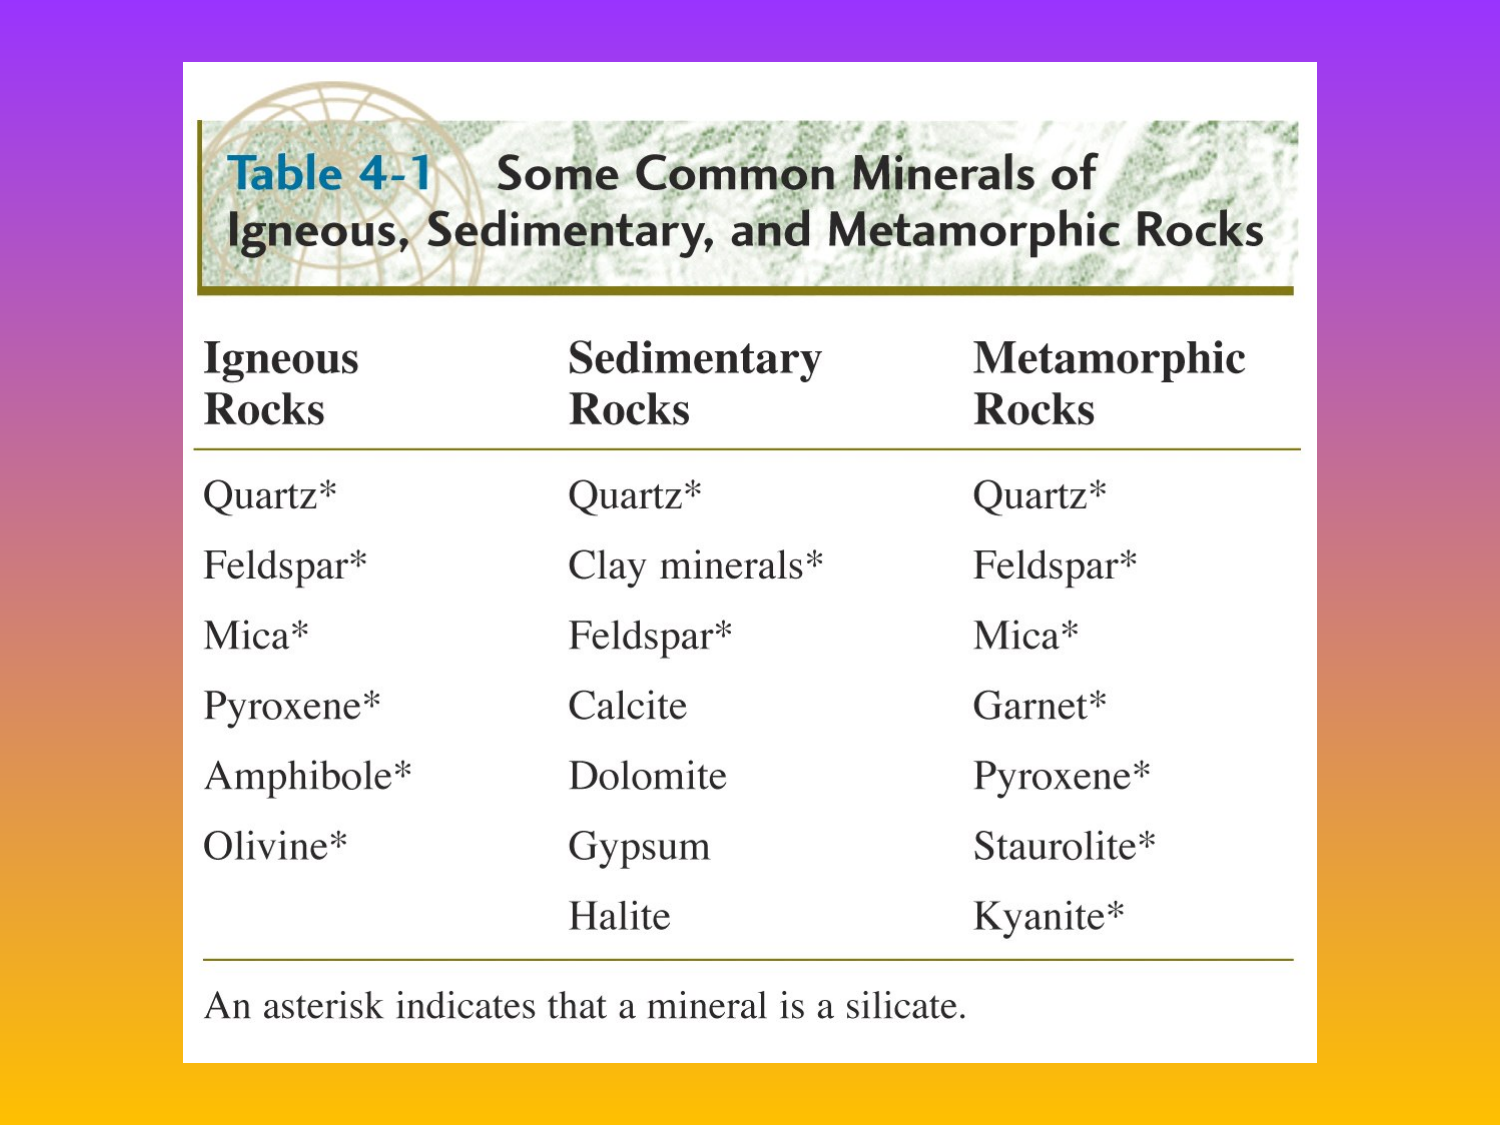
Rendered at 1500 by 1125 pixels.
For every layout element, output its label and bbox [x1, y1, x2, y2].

picture [183, 61, 1317, 1063]
